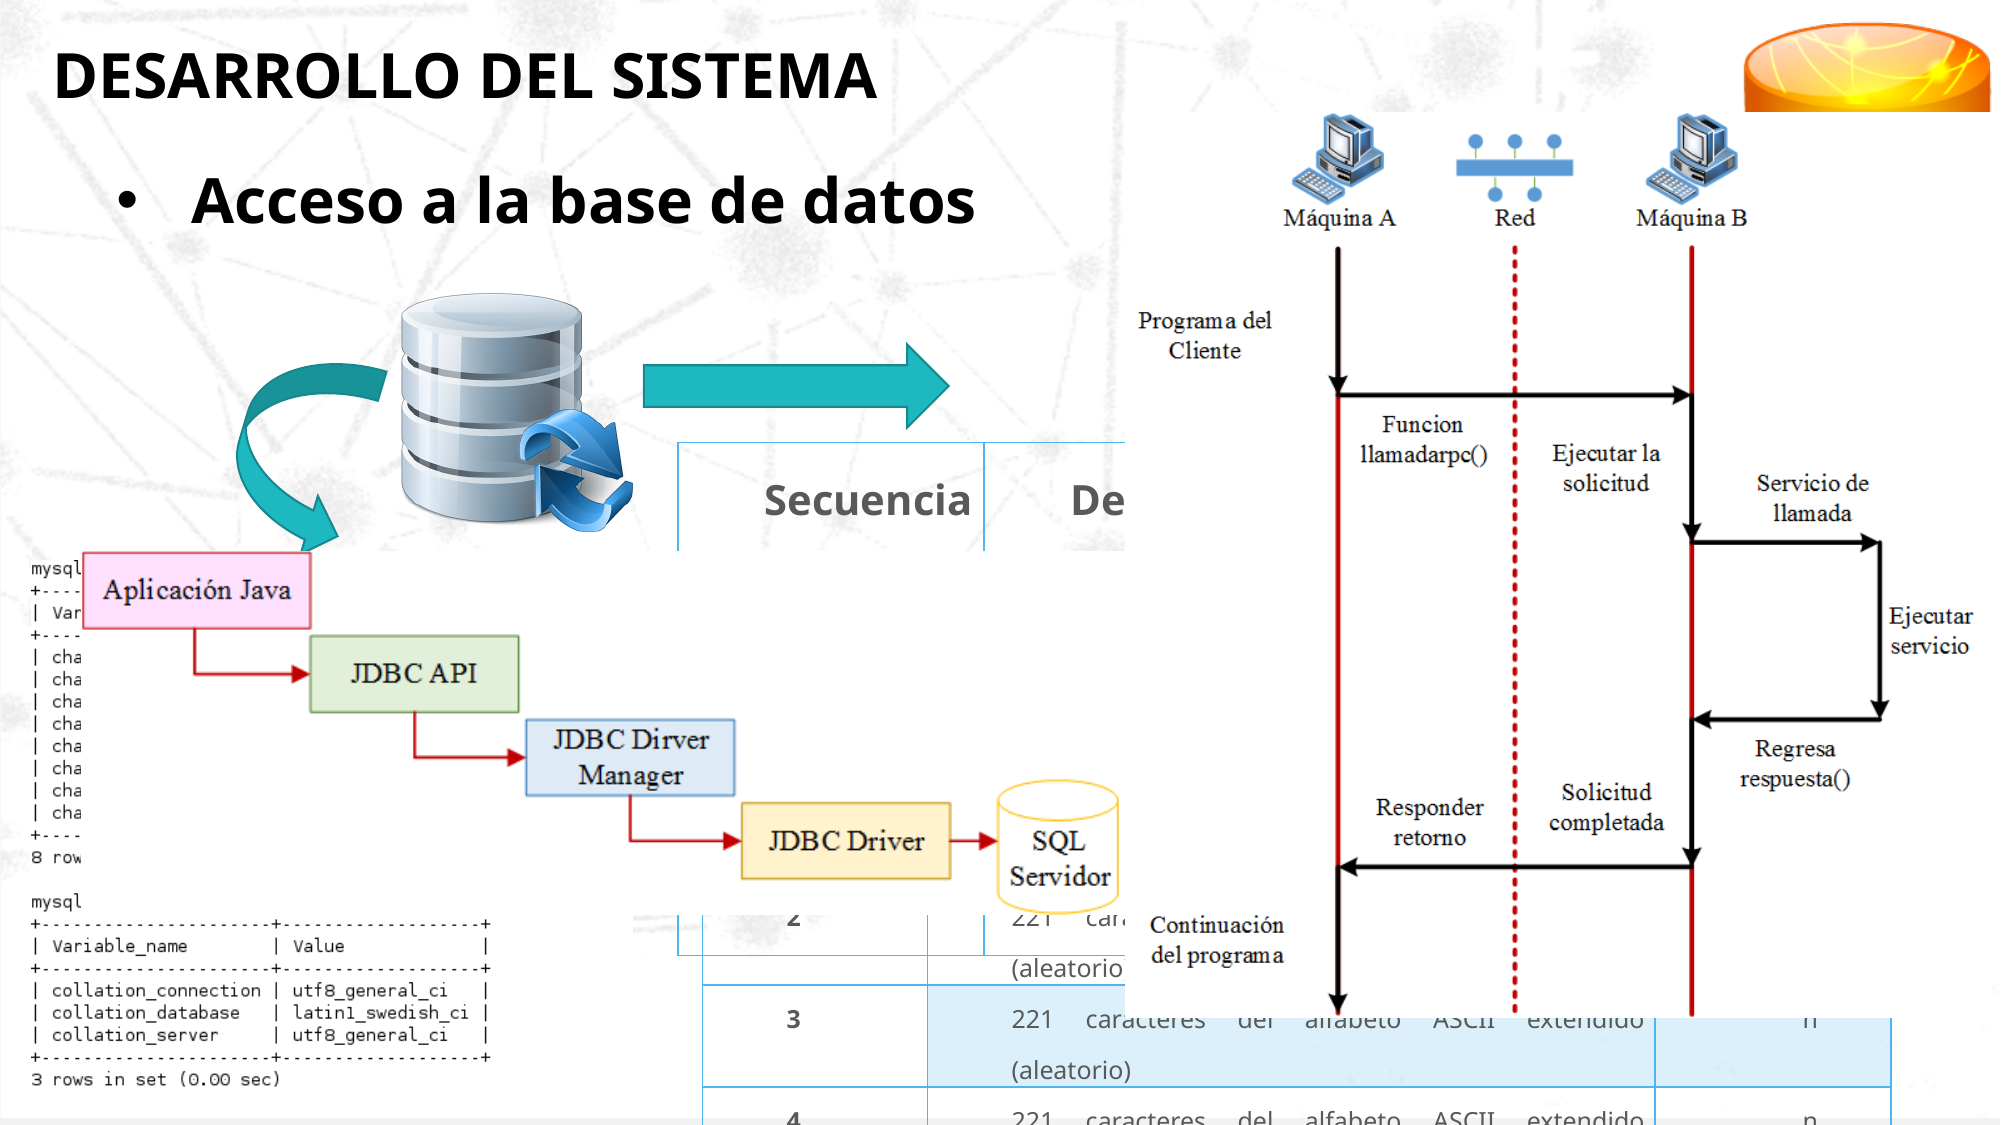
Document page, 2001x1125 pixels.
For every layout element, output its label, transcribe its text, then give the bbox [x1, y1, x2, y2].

table_cell n [1656, 1118, 1890, 1125]
table_cell 221 caracteres del alfabeto ASCII extendido (aleatorio) [928, 1118, 1654, 1125]
table_cell 4 [703, 1118, 927, 1125]
picture [0, 0, 2000, 1118]
